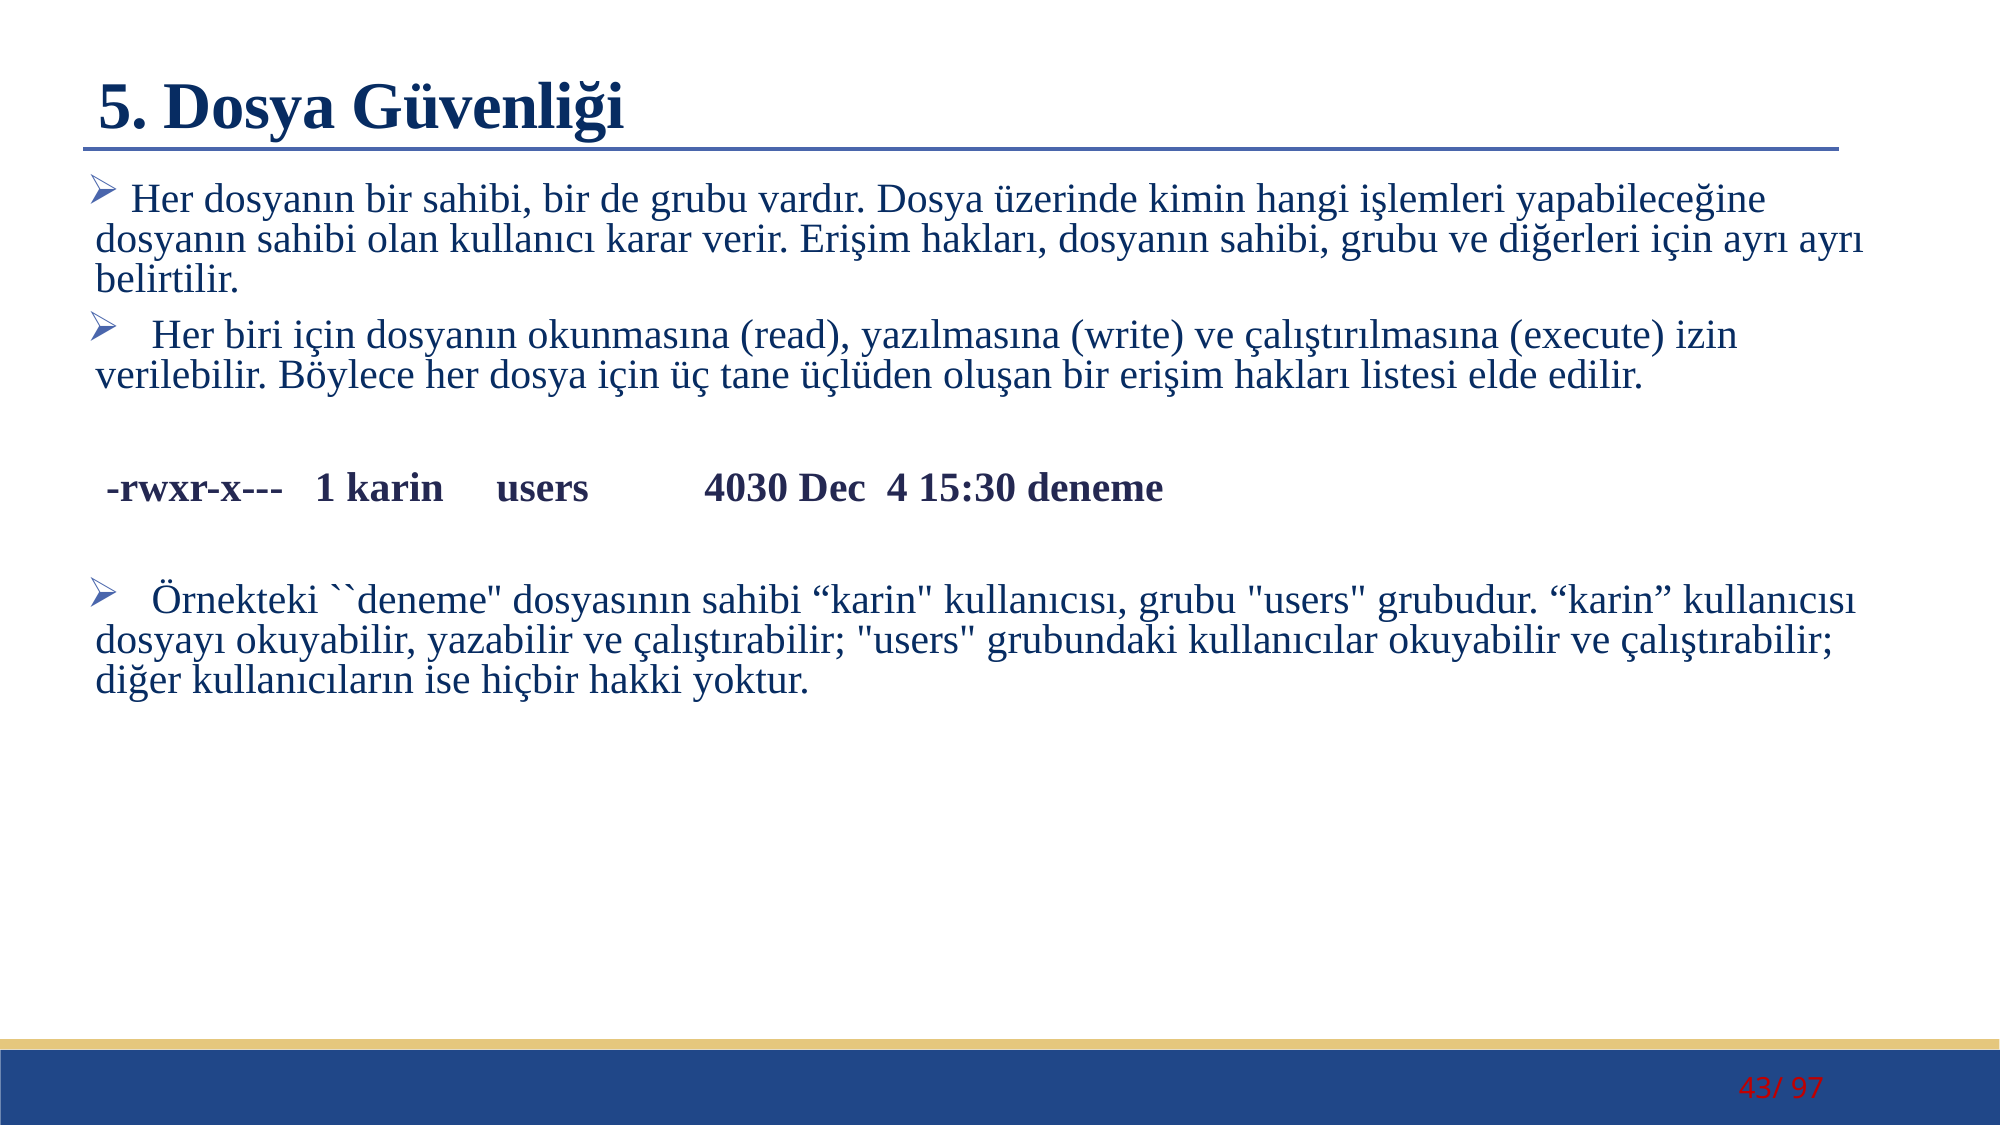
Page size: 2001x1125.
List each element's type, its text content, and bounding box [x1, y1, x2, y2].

list Her dosyanın bir sahibi, bir de grubu vardır. Dosya üzerinde kimin hangi işlemleri yapabileceğine dosyanın sahibi olan kullanıcı karar verir. Erişim hakları, dosyanın sahibi, grubu ve diğerleri için ayrı ayrı belirtilir. Her biri için dosyanın okunmasına (read), yazılmasına (write) ve çalıştırılmasına (execute) izin verilebilir. Böylece her dosya için üç tane üçlüden oluşan bir erişim hakları listesi elde edilir. -rwxr-x--- 1 karin users 4030 Dec 4 15:30 deneme Örnekteki ``deneme'' dosyasının sahibi “karin" kullanıcısı, grubu "users" grubudur. “karin” kullanıcısı dosyayı okuyabilir, yazabilir ve çalıştırabilir; "users" grubundaki kullanıcılar okuyabilir ve çalıştırabilir; diğer kullanıcıların ise hiçbir hakki yoktur. [87, 172, 1921, 961]
title 5. Dosya Güvenliği [83, 47, 1830, 150]
slide_number 43/ 97 [1624, 1059, 1840, 1120]
